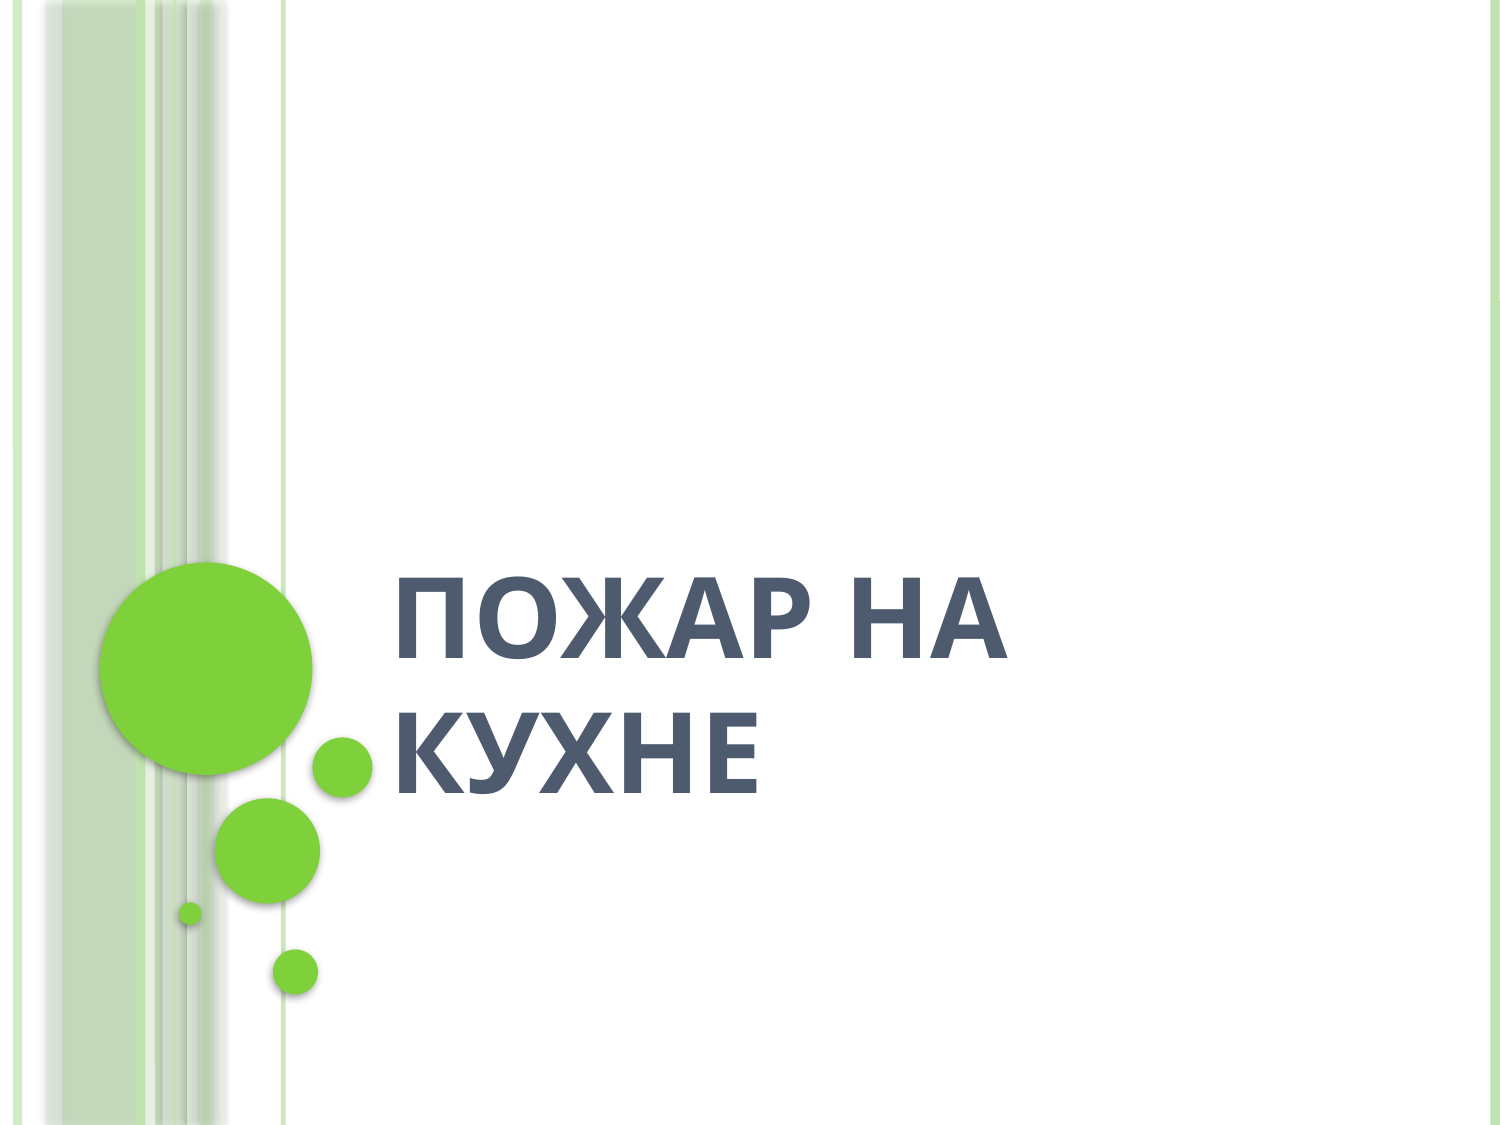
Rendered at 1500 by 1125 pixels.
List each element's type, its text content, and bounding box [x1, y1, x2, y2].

title Пожар на кухне [375, 512, 1388, 824]
